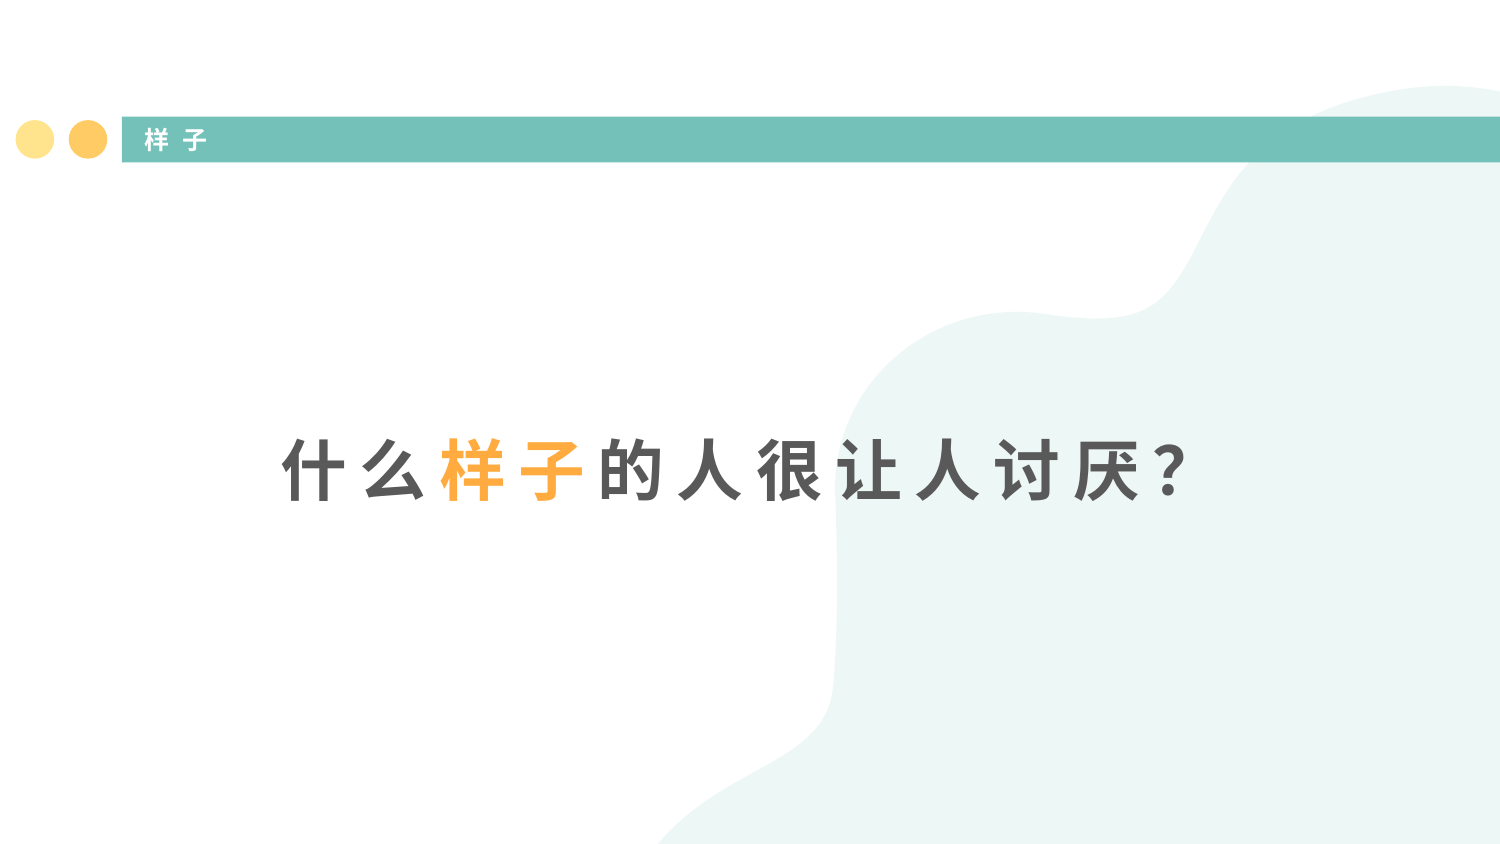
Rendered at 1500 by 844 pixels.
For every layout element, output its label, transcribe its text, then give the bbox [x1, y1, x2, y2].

title 样子 [129, 118, 952, 170]
text_box 什么样子的人很让人讨厌？ [265, 421, 1235, 517]
